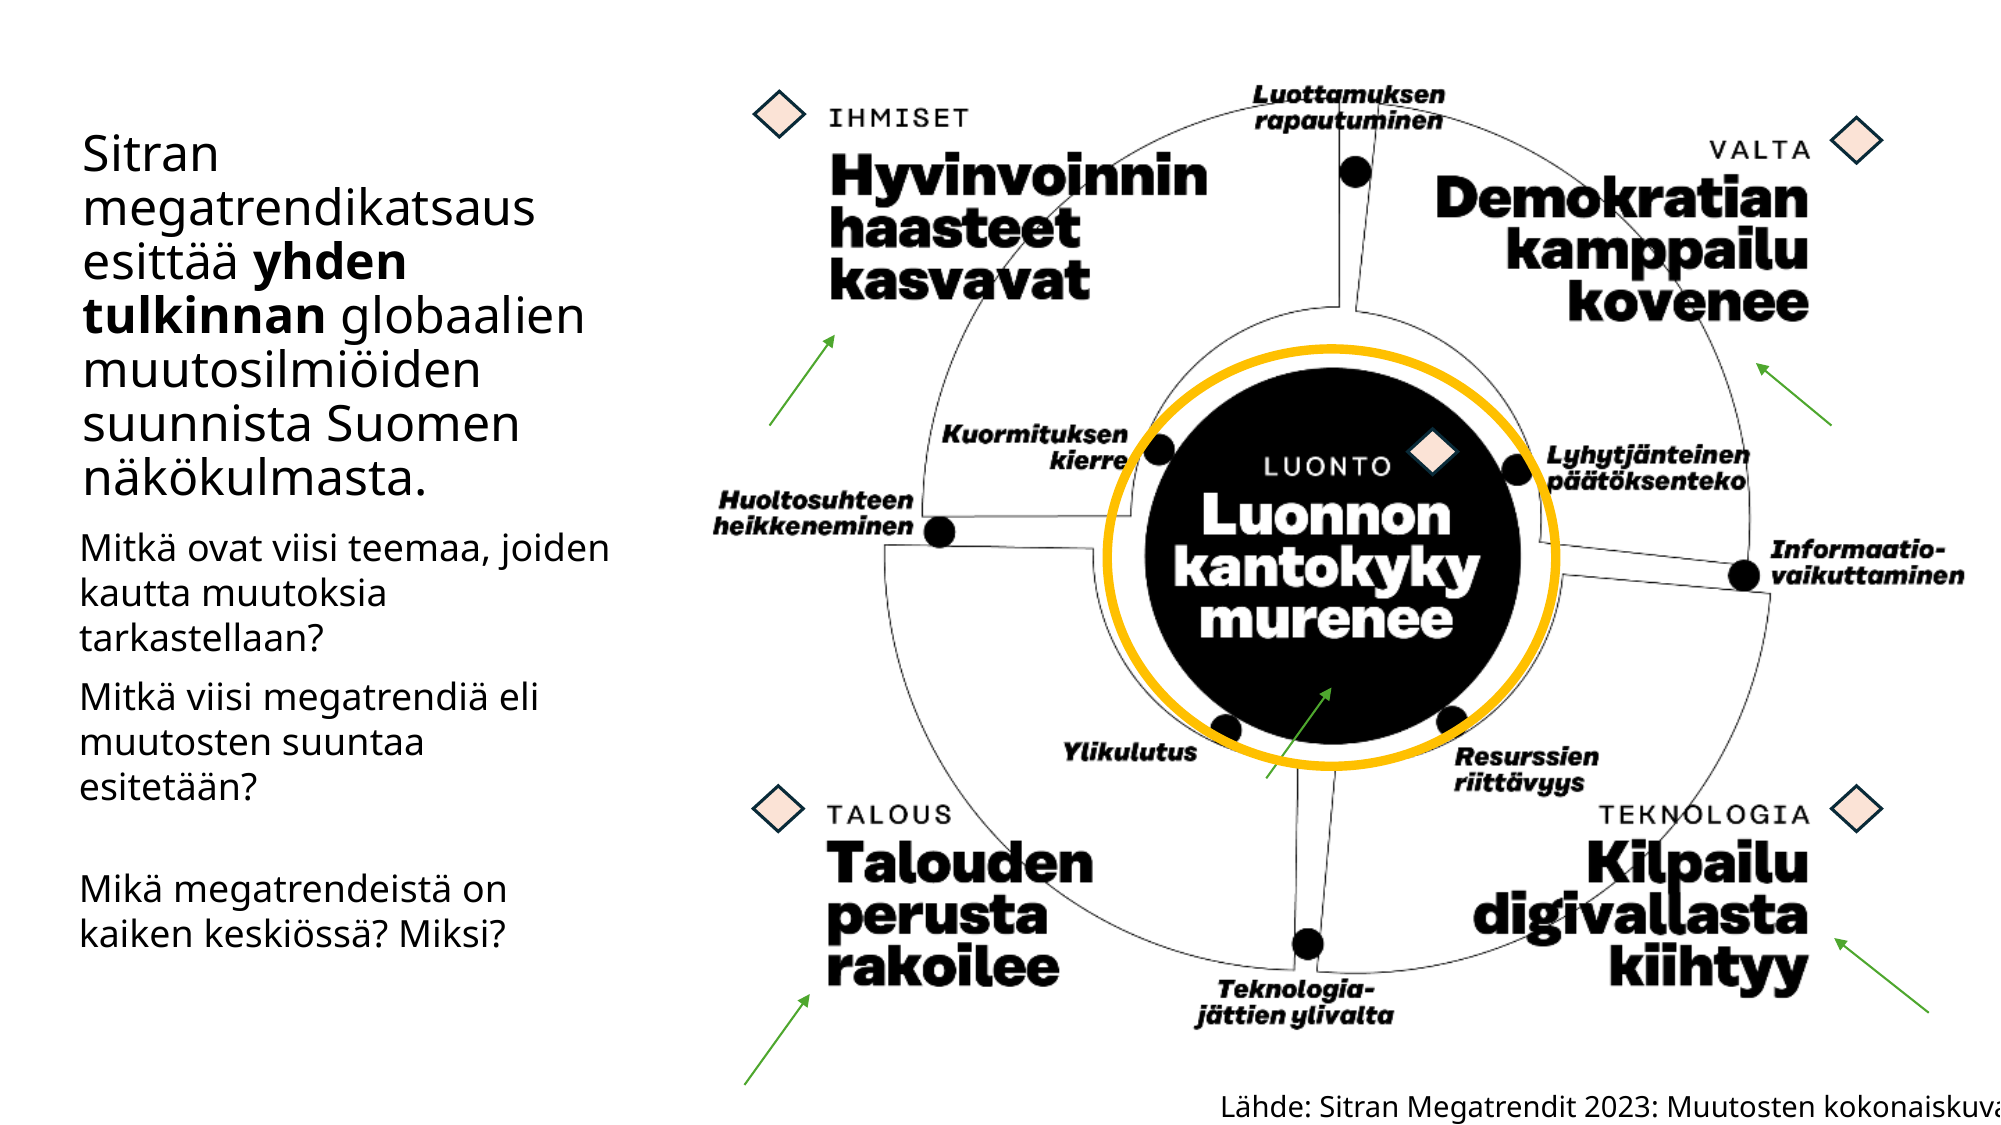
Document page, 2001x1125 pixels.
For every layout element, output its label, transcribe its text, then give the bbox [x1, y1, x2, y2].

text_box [1265, 686, 1332, 779]
text_box Mikä megatrendeistä on kaiken keskiössä? Miksi? [63, 857, 588, 963]
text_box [768, 334, 836, 427]
text_box Mitkä ovat viisi teemaa, joiden kautta muutoksia tarkastellaan? [64, 516, 590, 667]
text_box Mitkä viisi megatrendiä eli muutosten suuntaa esitetään? [63, 665, 588, 815]
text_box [743, 993, 811, 1086]
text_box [1833, 937, 1930, 1014]
title Sitran megatrendikatsaus esittää yhden tulkinnan globaalien muutosilmiöiden suunnista Suomen näkökulmasta. [67, 208, 590, 426]
picture [590, 0, 2000, 1125]
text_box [1755, 362, 1832, 427]
